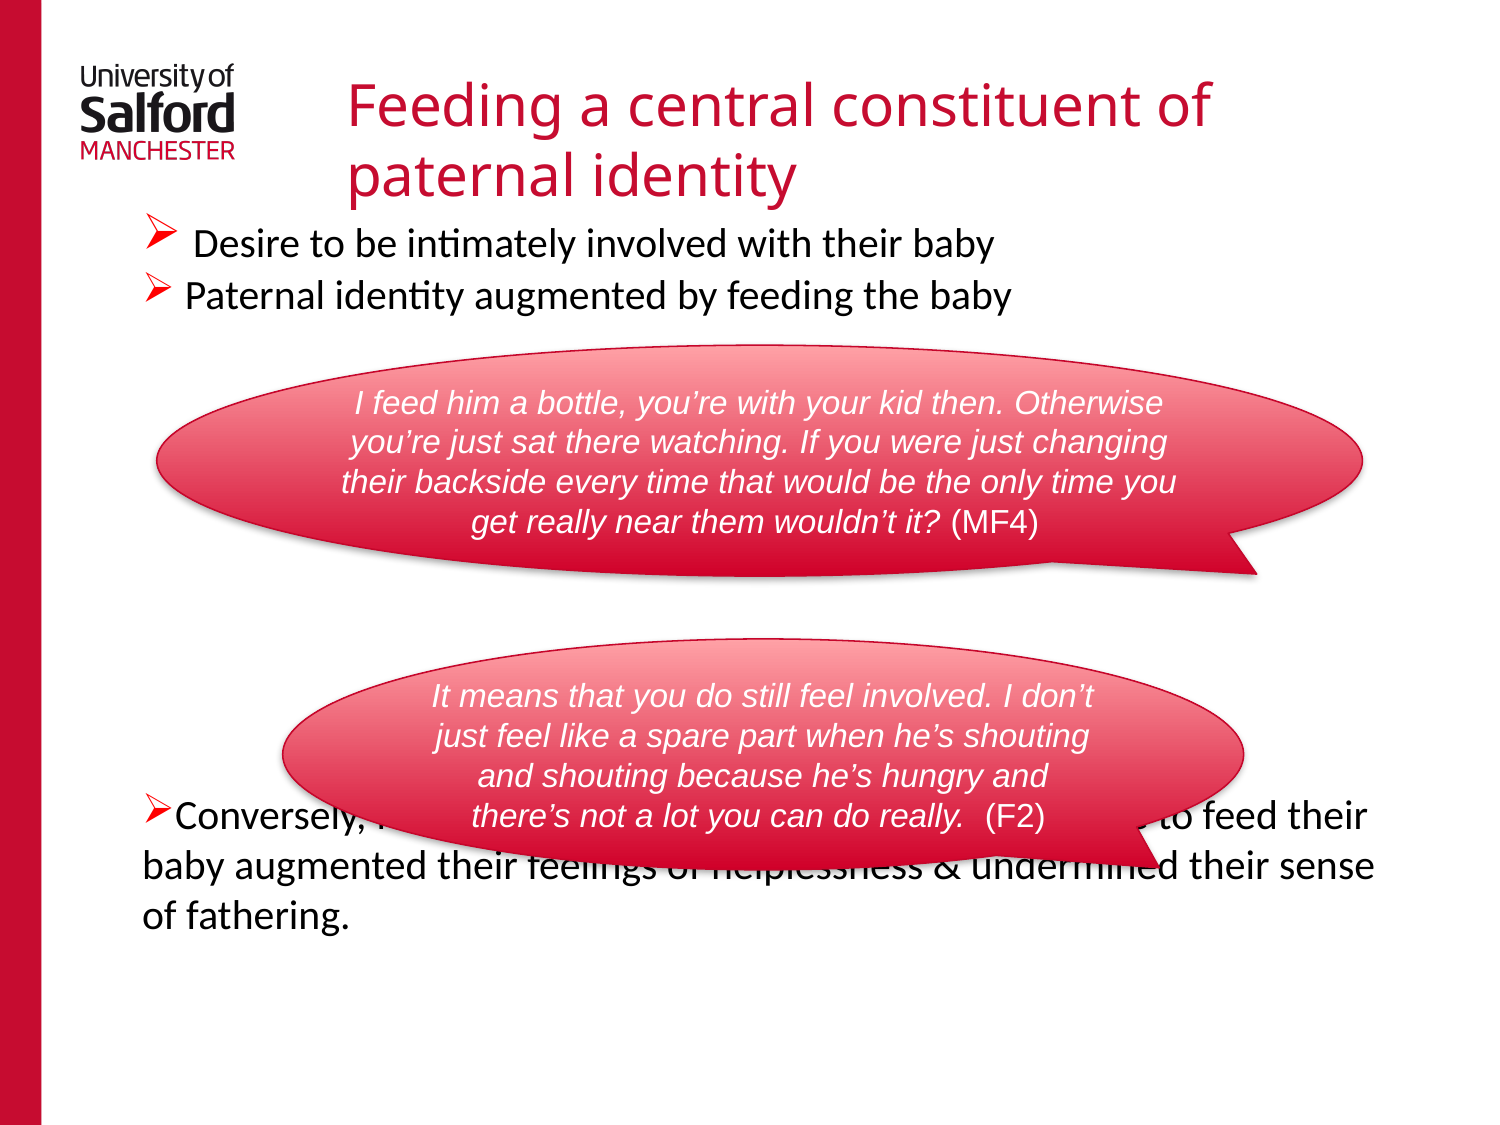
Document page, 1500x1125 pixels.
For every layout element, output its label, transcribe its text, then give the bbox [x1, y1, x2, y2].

text_box I feed him a bottle, you’re with your kid then. Otherwise you’re just sat there watching. If you were just changing their backside every time that would be the only time you get really near them wouldn’t it? (MF4) [155, 344, 1364, 577]
title Feeding a central constituent of paternal identity [331, 60, 1363, 200]
subtitle Desire to be intimately involved with their baby Paternal identity augmented by feeding the baby Conversely, for fathers of breastfed babies, not being able to feed their baby augmented their feelings of helplessness & undermined their sense of fathering. [127, 200, 1415, 1105]
text_box It means that you do still feel involved. I don’t just feel like a spare part when he’s shouting and shouting because he’s hungry and there’s not a lot you can do really. (F2) [281, 638, 1245, 871]
picture [45, 27, 271, 196]
